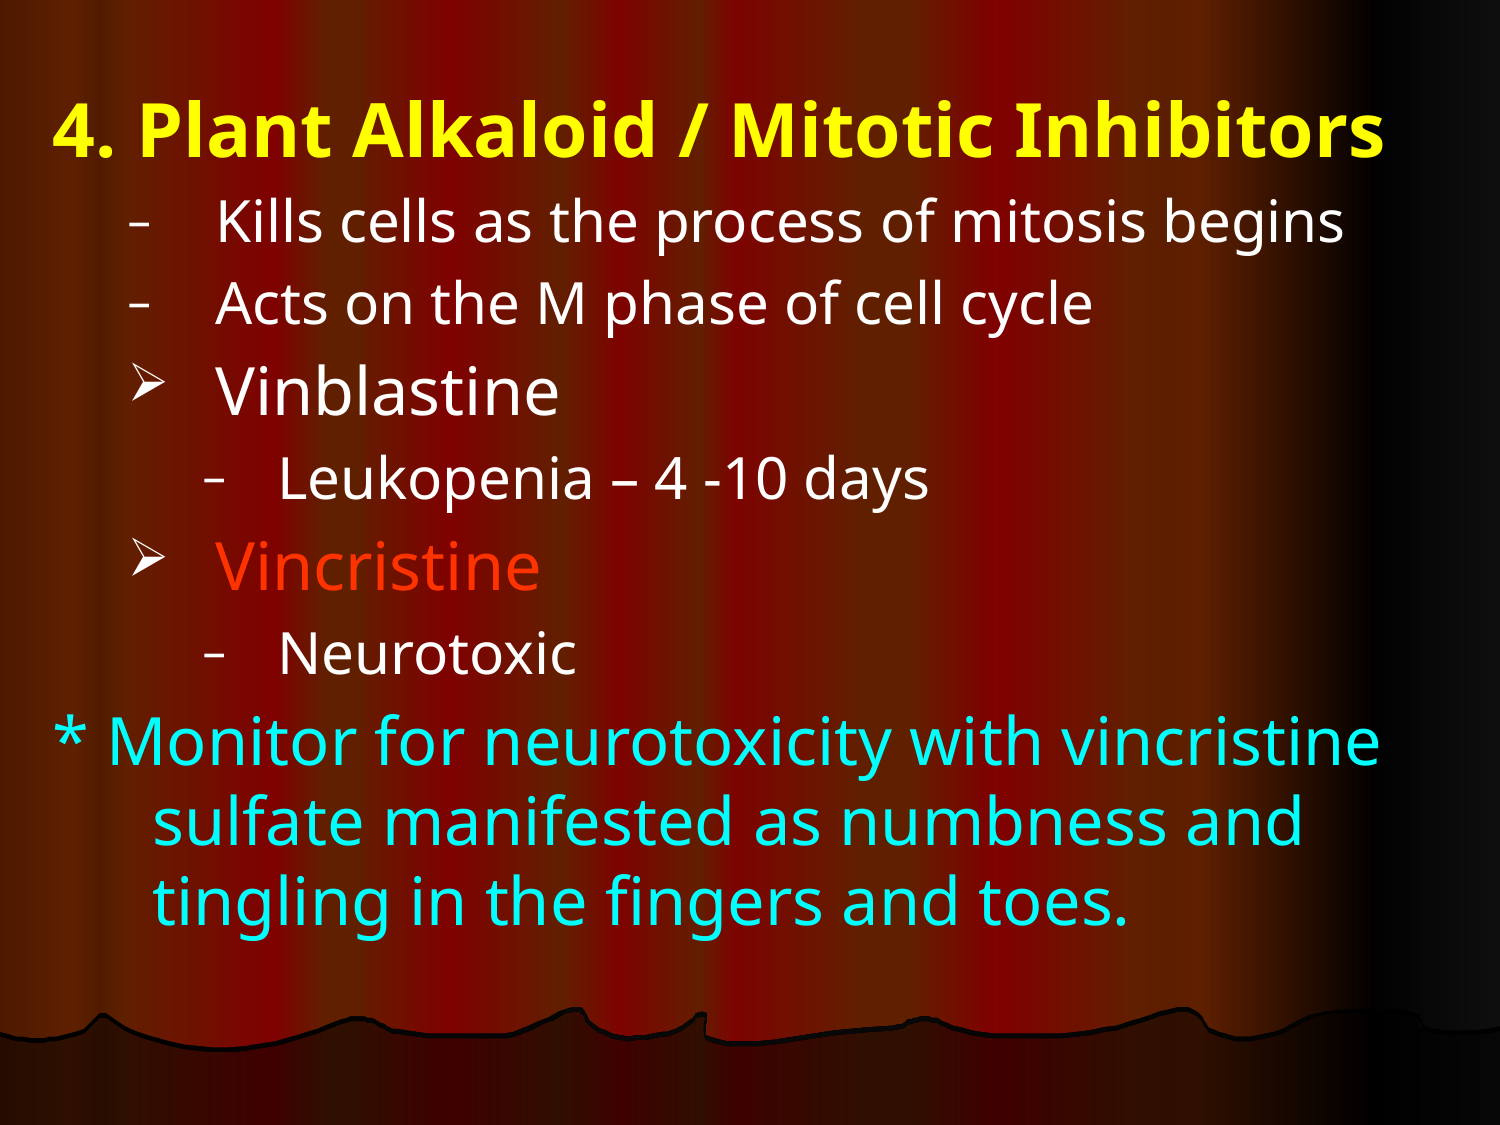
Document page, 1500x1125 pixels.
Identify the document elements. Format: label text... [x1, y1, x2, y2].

list 4. Plant Alkaloid / Mitotic Inhibitors Kills cells as the process of mitosis begins Acts on the M phase of cell cycle Vinblastine Leukopenia – 4 -10 days Vincristine Neurotoxic * Monitor for neurotoxicity with vincristine sulfate manifested as numbness and tingling in the fingers and toes. [37, 74, 1463, 1038]
